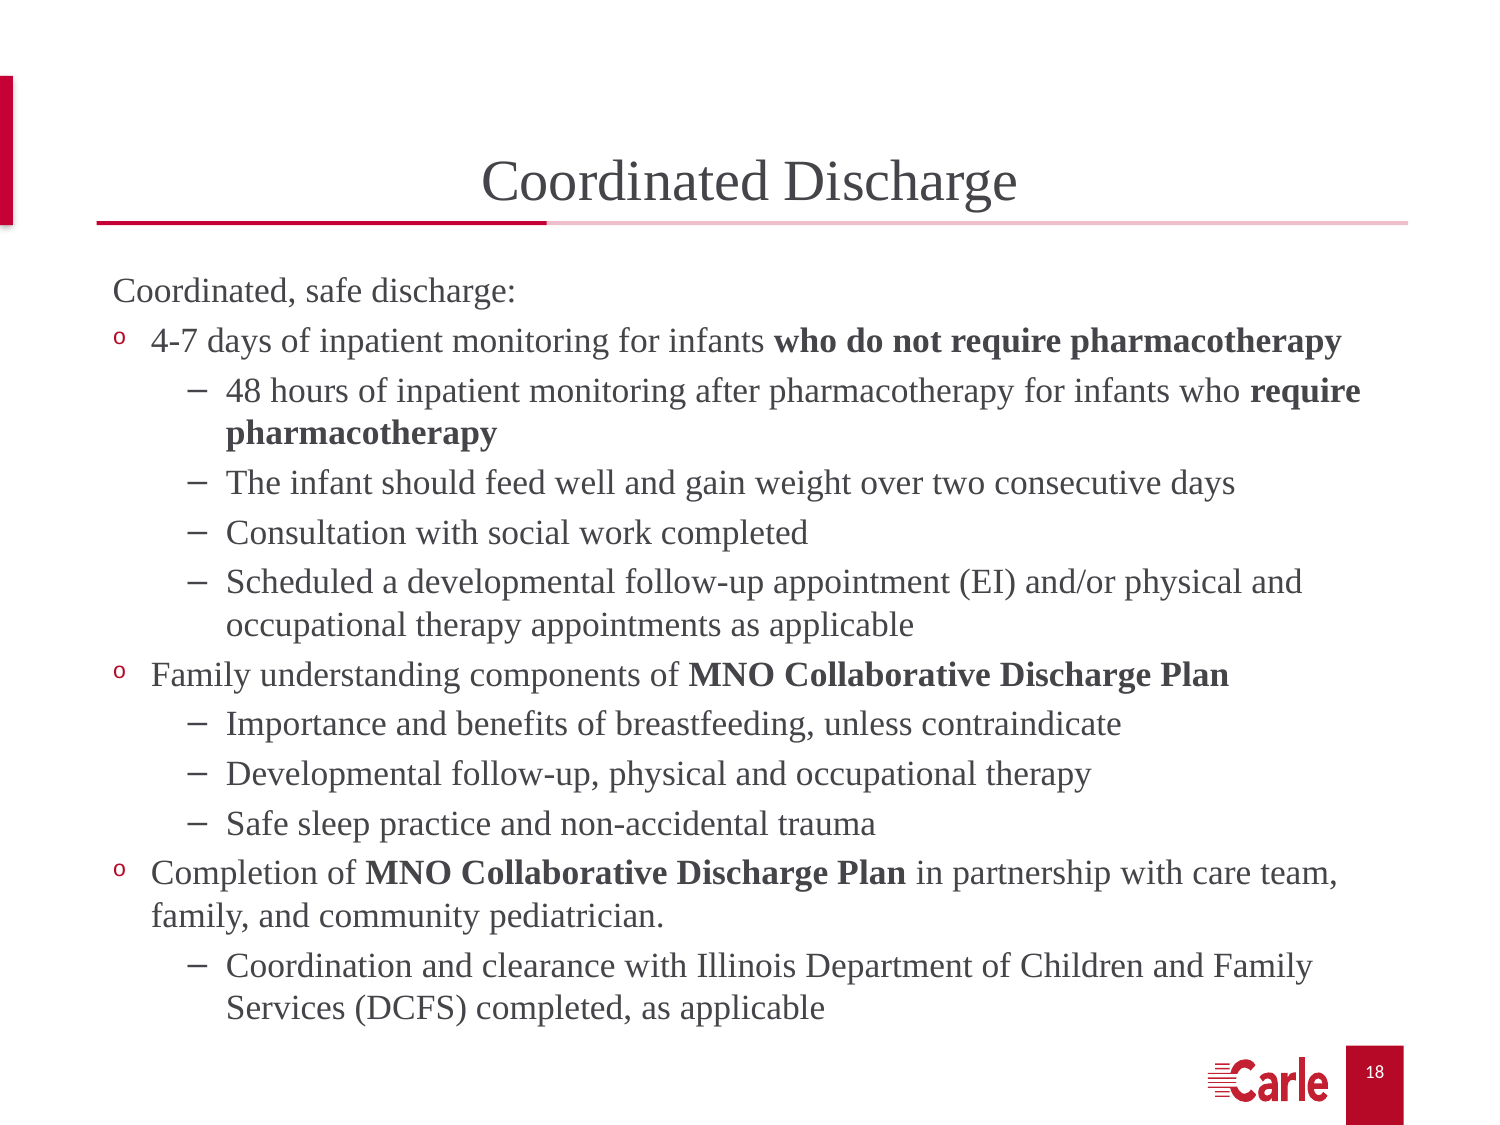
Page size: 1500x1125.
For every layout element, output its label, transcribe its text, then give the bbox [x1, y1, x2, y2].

list Coordinated, safe discharge: 4-7 days of inpatient monitoring for infants who do not require pharmacotherapy 48 hours of inpatient monitoring after pharmacotherapy for infants who require pharmacotherapy The infant should feed well and gain weight over two consecutive days Consultation with social work completed Scheduled a developmental follow-up appointment (EI) and/or physical and occupational therapy appointments as applicable Family understanding components of MNO Collaborative Discharge Plan Importance and benefits of breastfeeding, unless contraindicate Developmental follow-up, physical and occupational therapy Safe sleep practice and non-accidental trauma Completion of MNO Collaborative Discharge Plan in partnership with care team, family, and community pediatrician. Coordination and clearance with Illinois Department of Children and Family Services (DCFS) completed, as applicable [97, 260, 1410, 1044]
title Coordinated Discharge [97, 0, 1403, 220]
